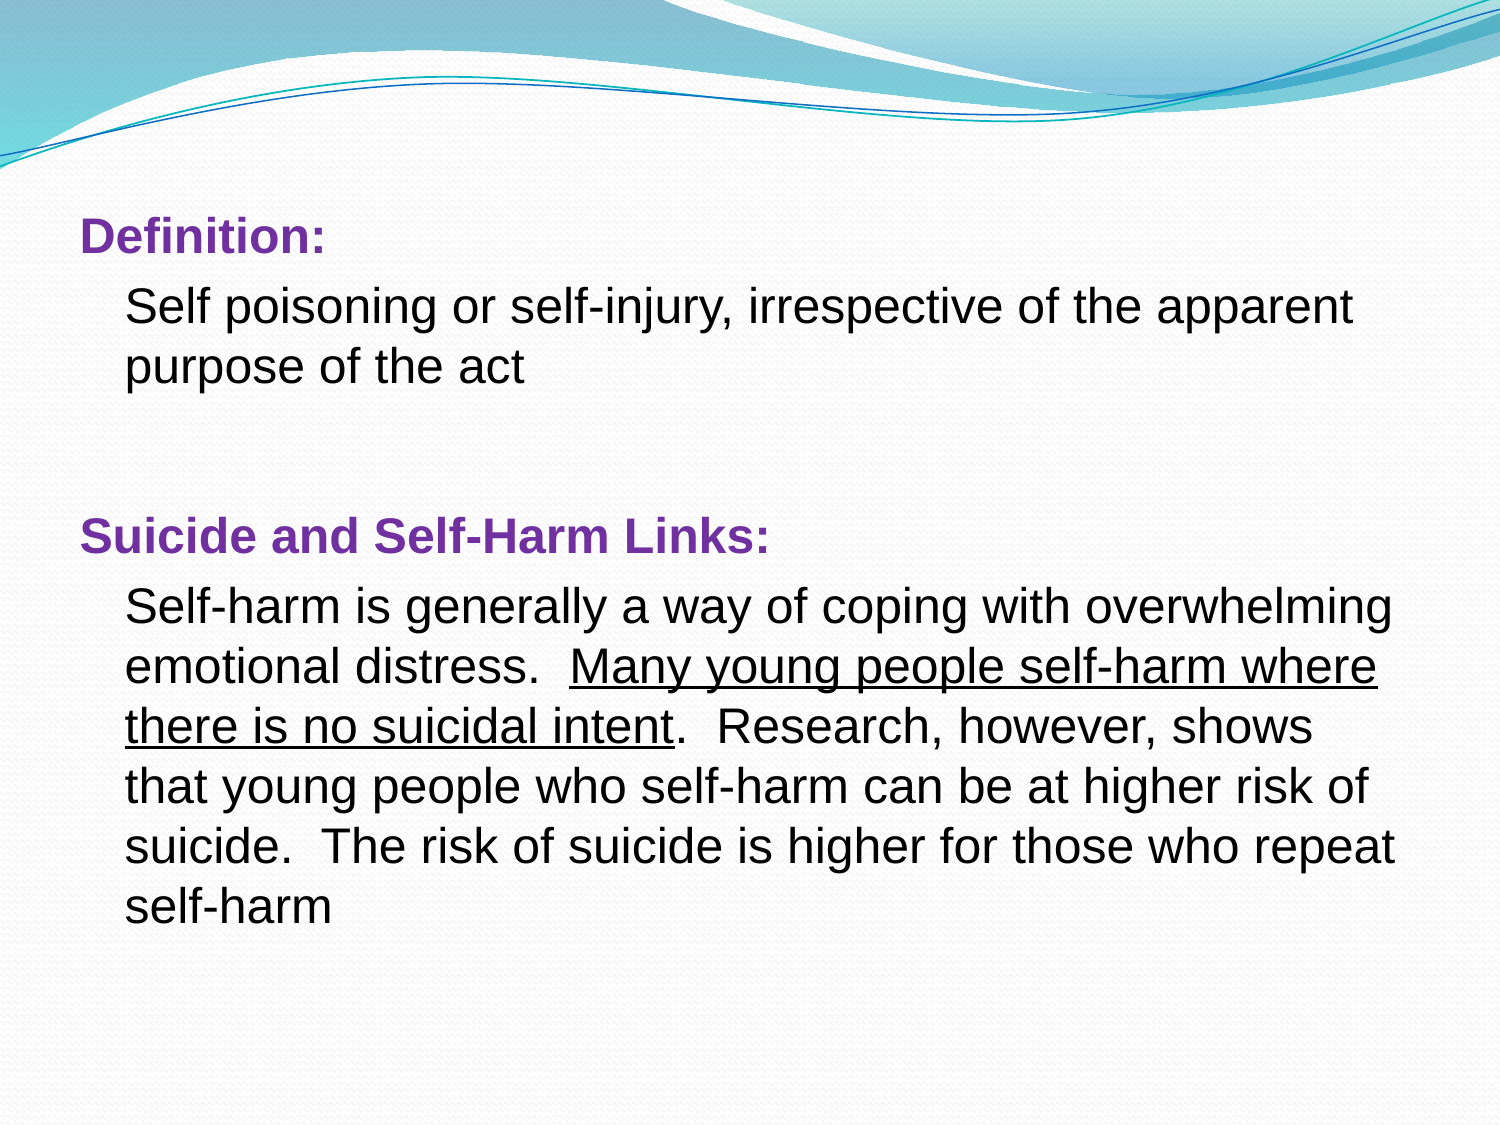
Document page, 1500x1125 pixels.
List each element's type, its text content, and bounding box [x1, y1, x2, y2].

list Definition: Self poisoning or self-injury, irrespective of the apparent purpose of the act Suicide and Self-Harm Links: Self-harm is generally a way of coping with overwhelming emotional distress. Many young people self-harm where there is no suicidal intent. Research, however, shows that young people who self-harm can be at higher risk of suicide. The risk of suicide is higher for those who repeat self-harm [64, 196, 1415, 1047]
